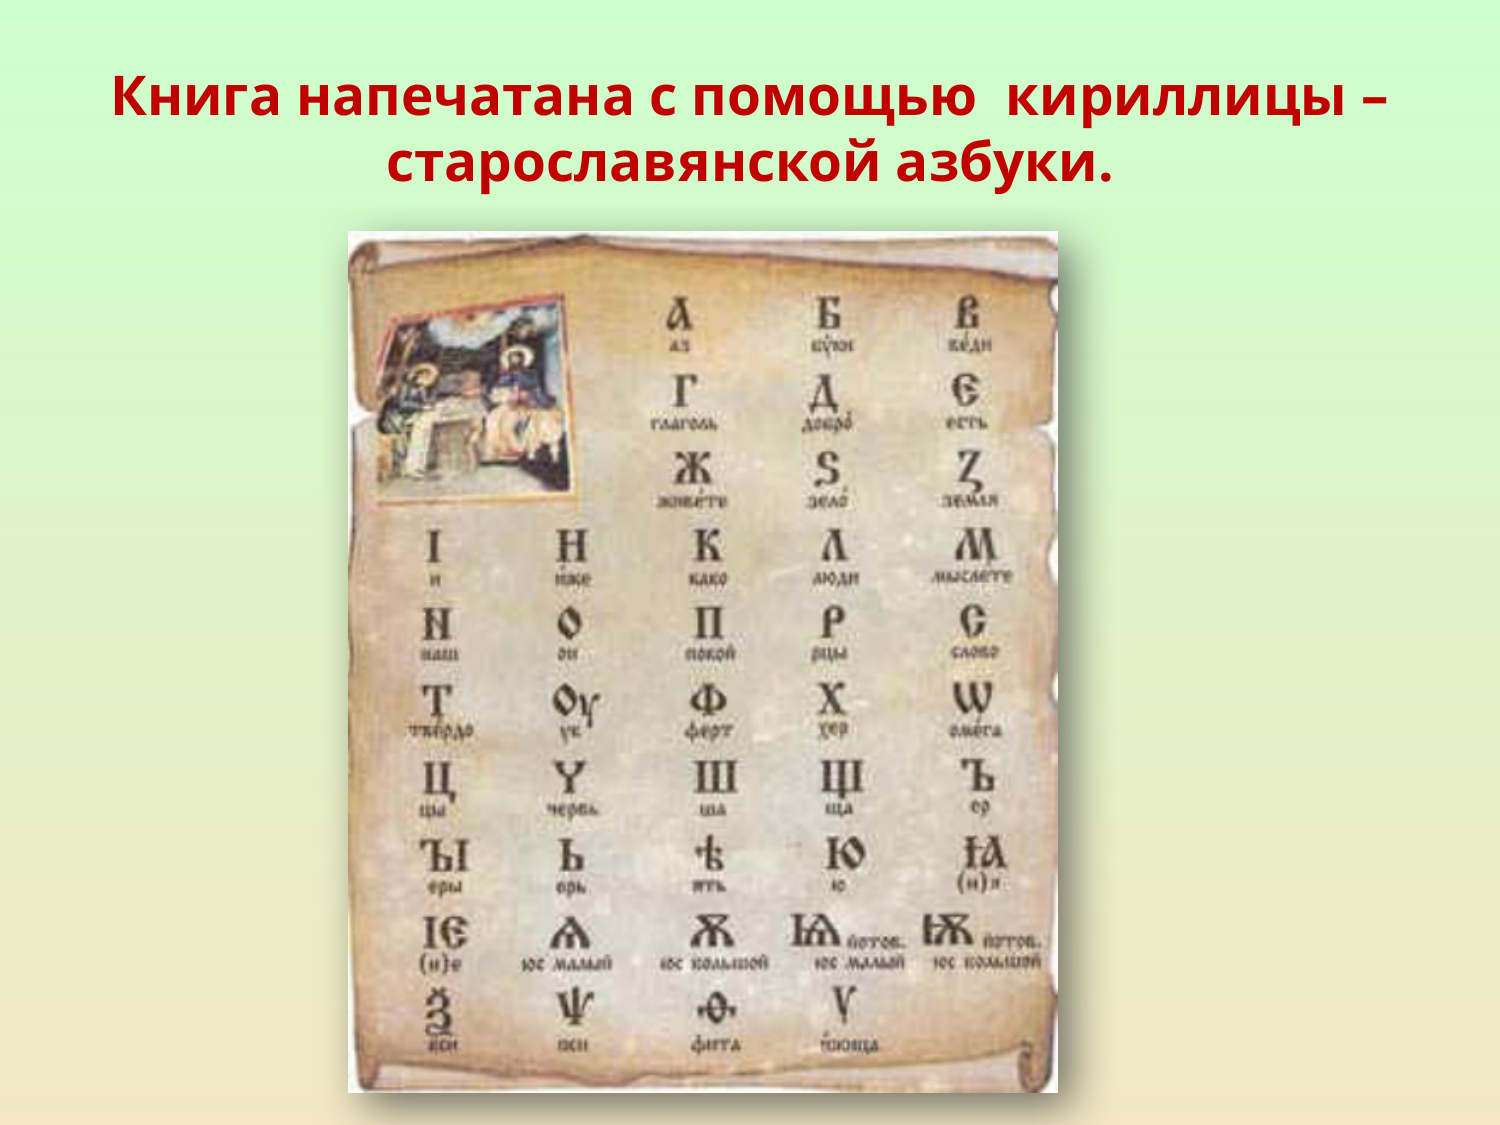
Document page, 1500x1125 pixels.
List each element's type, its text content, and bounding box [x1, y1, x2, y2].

title Книга напечатана с помощью кириллицы – старославянской азбуки. [75, 45, 1425, 209]
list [348, 231, 1058, 1093]
